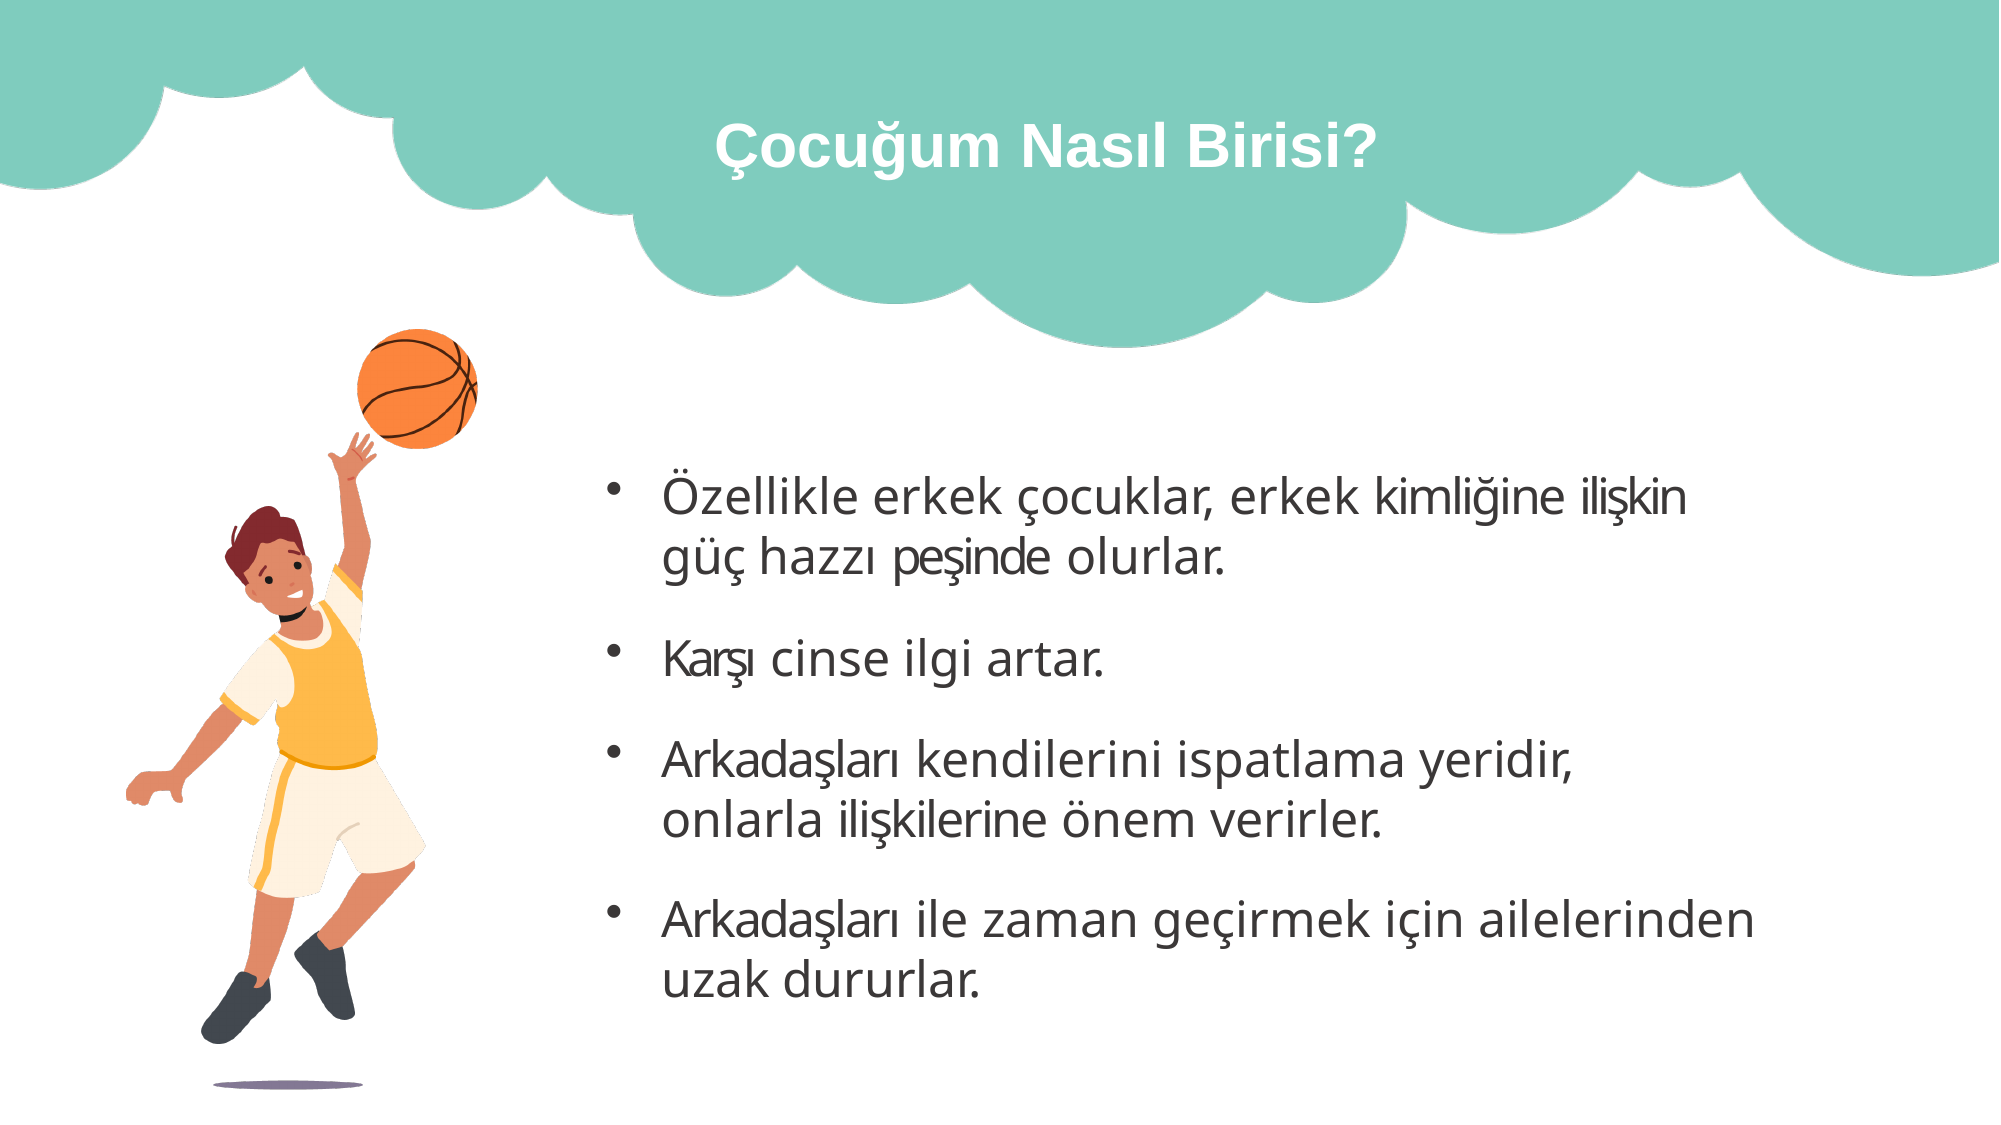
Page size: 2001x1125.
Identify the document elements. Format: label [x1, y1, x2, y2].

text_box [0, 0, 2000, 1125]
